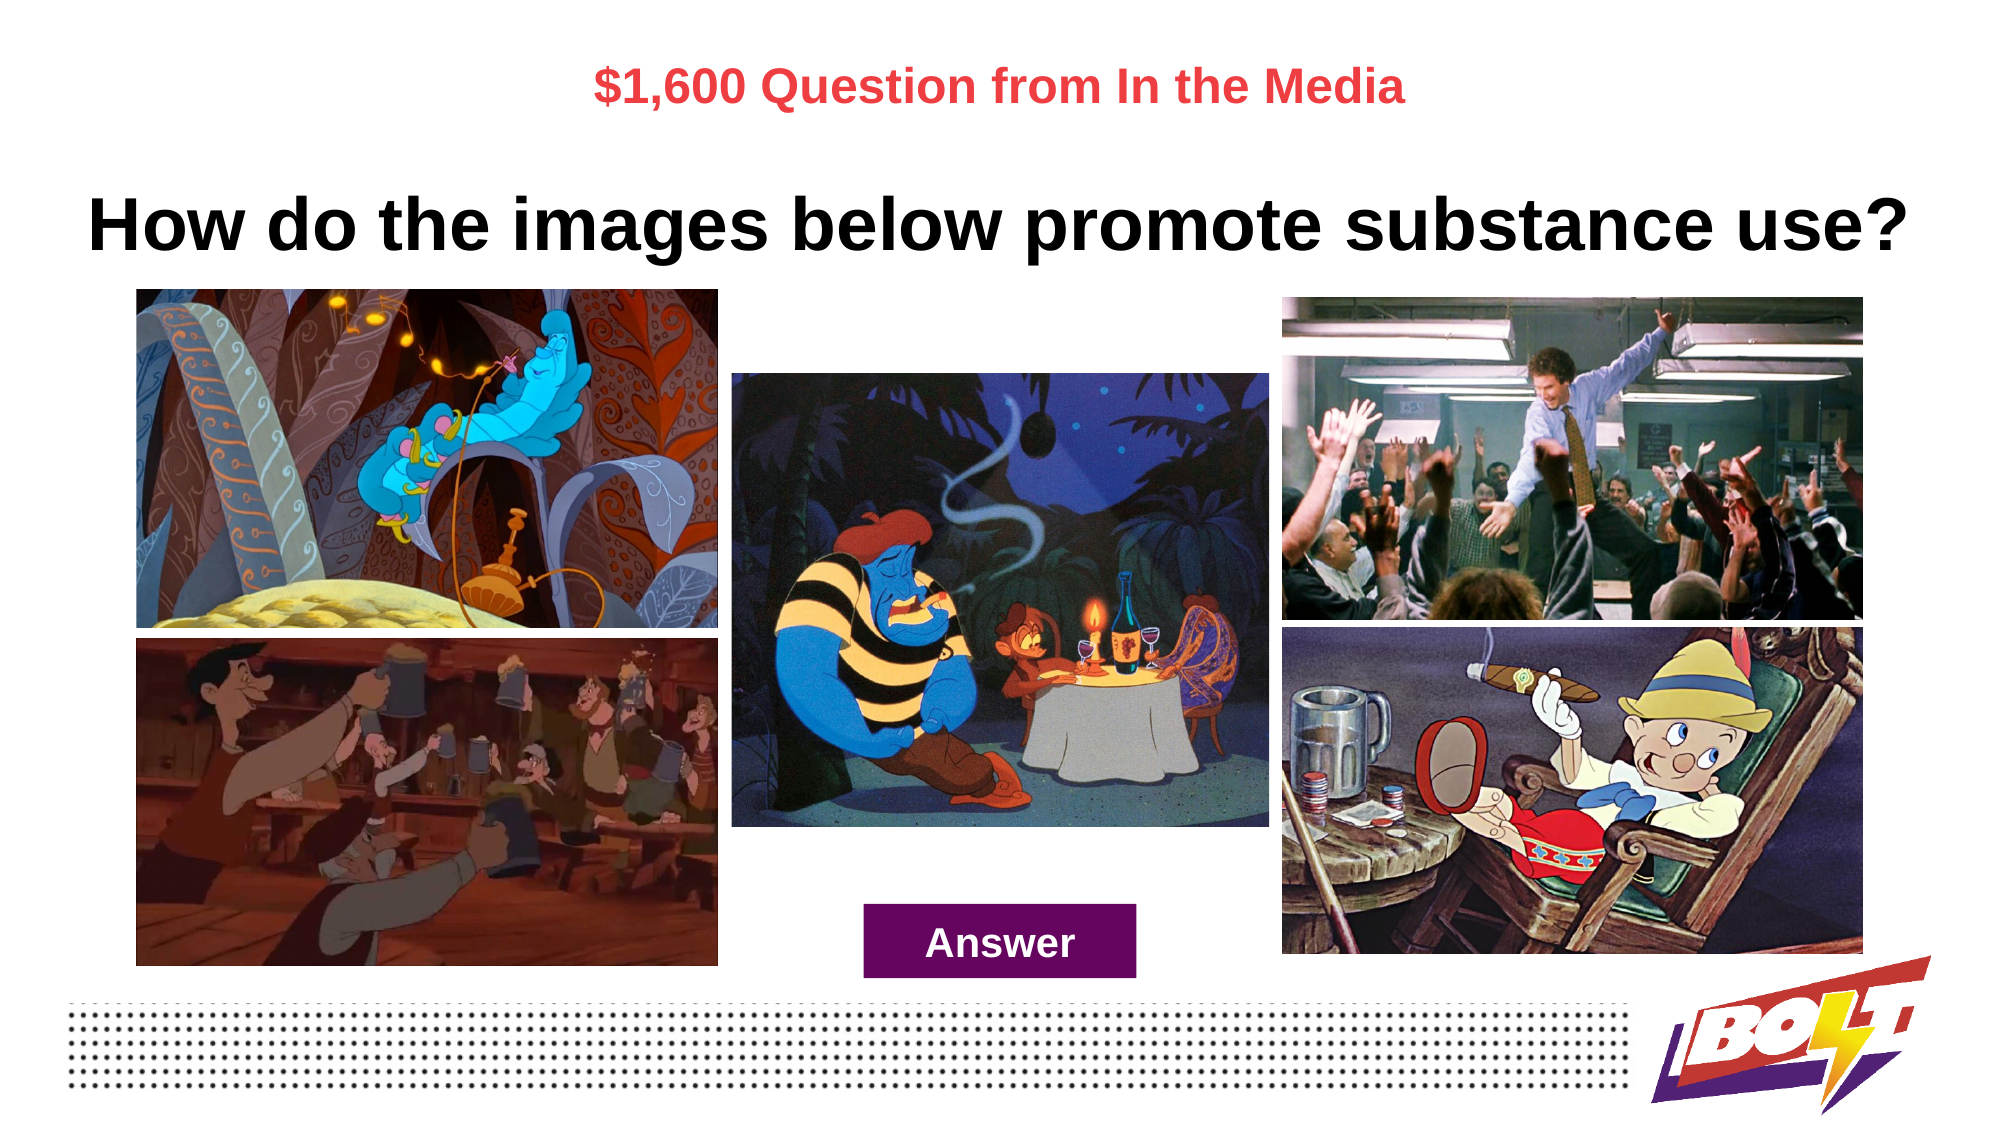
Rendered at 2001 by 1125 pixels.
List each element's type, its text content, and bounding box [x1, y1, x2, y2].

picture [136, 289, 718, 628]
list $1,600 Question from In the Media [137, 52, 1863, 136]
picture [136, 638, 718, 966]
text_box Answer [863, 903, 1137, 979]
picture [1282, 627, 1863, 954]
picture [731, 373, 1270, 827]
picture [66, 955, 1931, 1116]
picture [1282, 297, 1863, 620]
title How do the images below promote substance use? [68, 124, 1932, 904]
